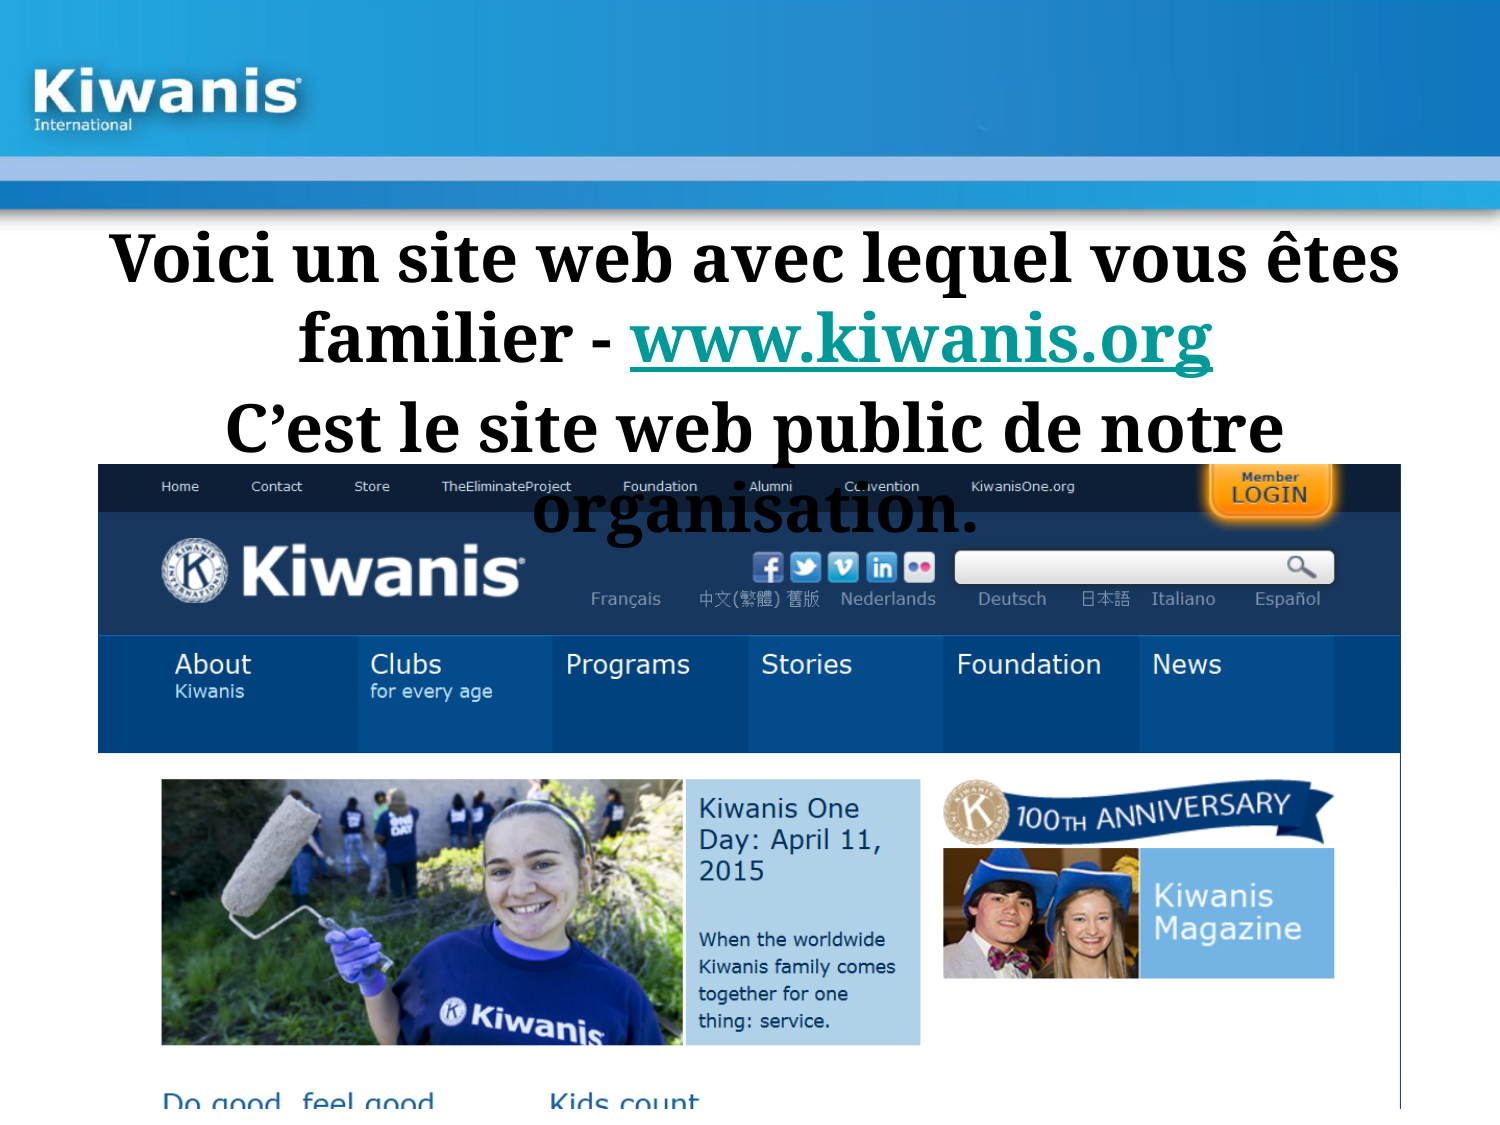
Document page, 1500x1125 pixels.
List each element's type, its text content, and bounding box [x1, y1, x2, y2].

picture [0, 0, 1500, 246]
text_box Voici un site web avec lequel vous êtes familier - www.kiwanis.org C’est le site web public de notre organisation. [53, 208, 1459, 554]
picture [98, 464, 1401, 1109]
